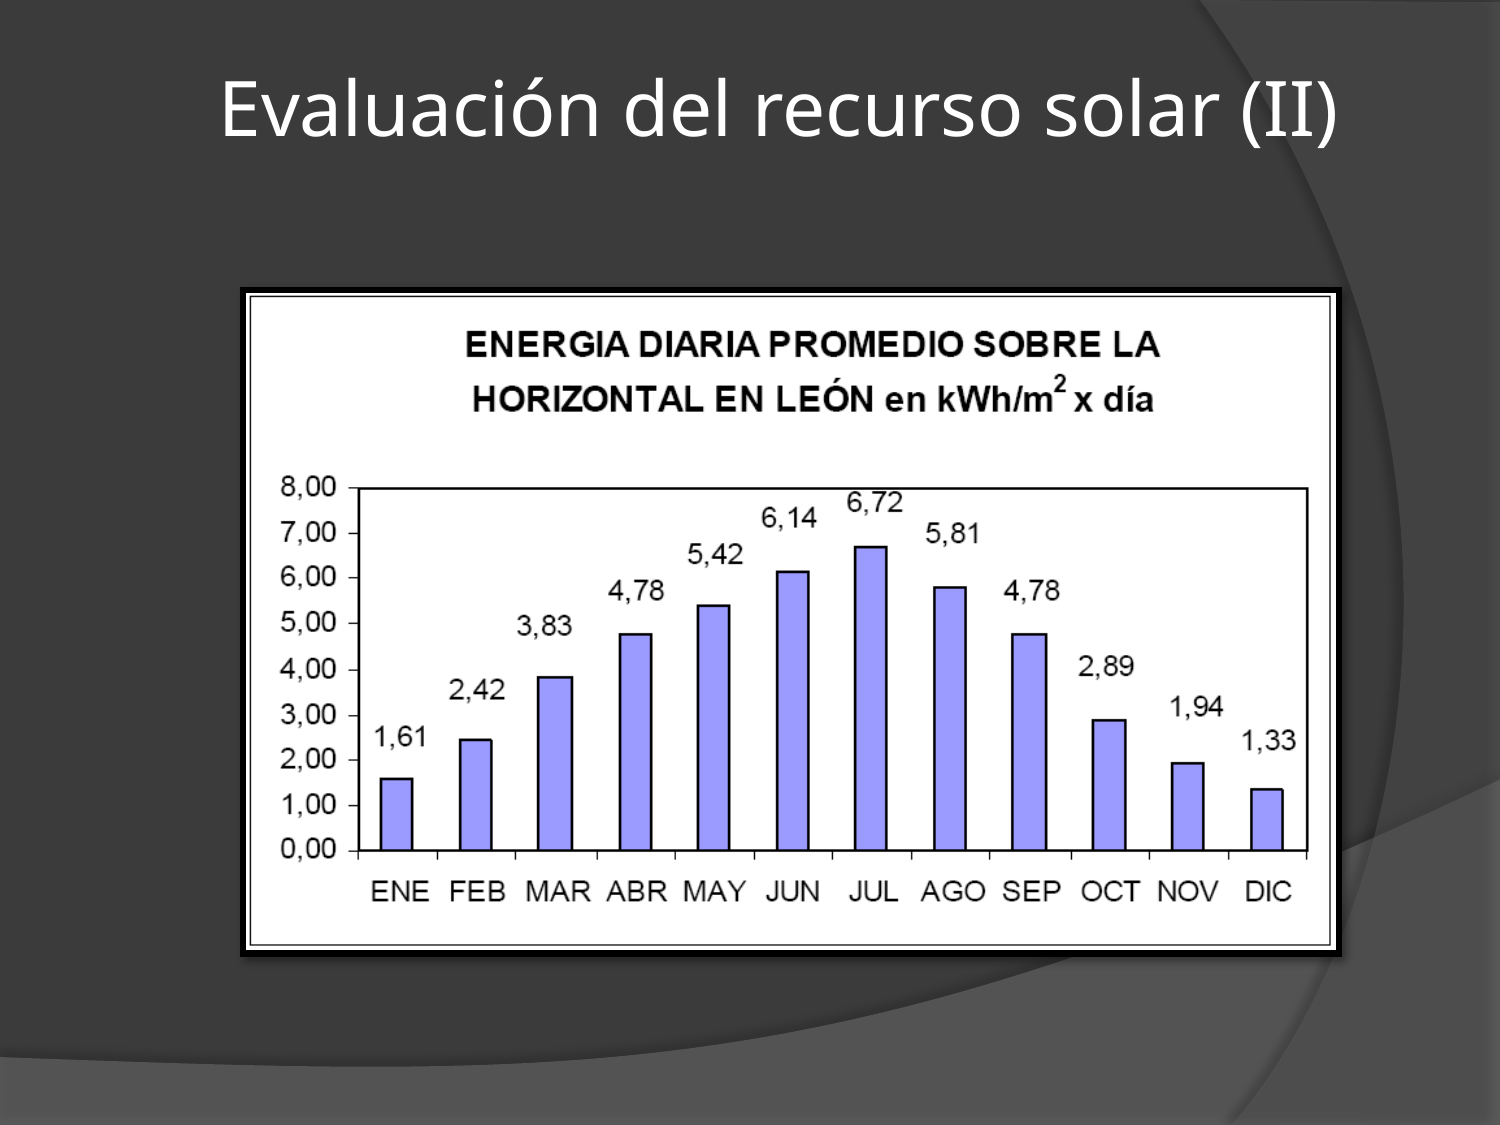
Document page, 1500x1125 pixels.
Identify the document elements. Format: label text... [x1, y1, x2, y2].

picture [245, 292, 1337, 951]
title Evaluación del recurso solar (II) [199, 46, 1360, 164]
